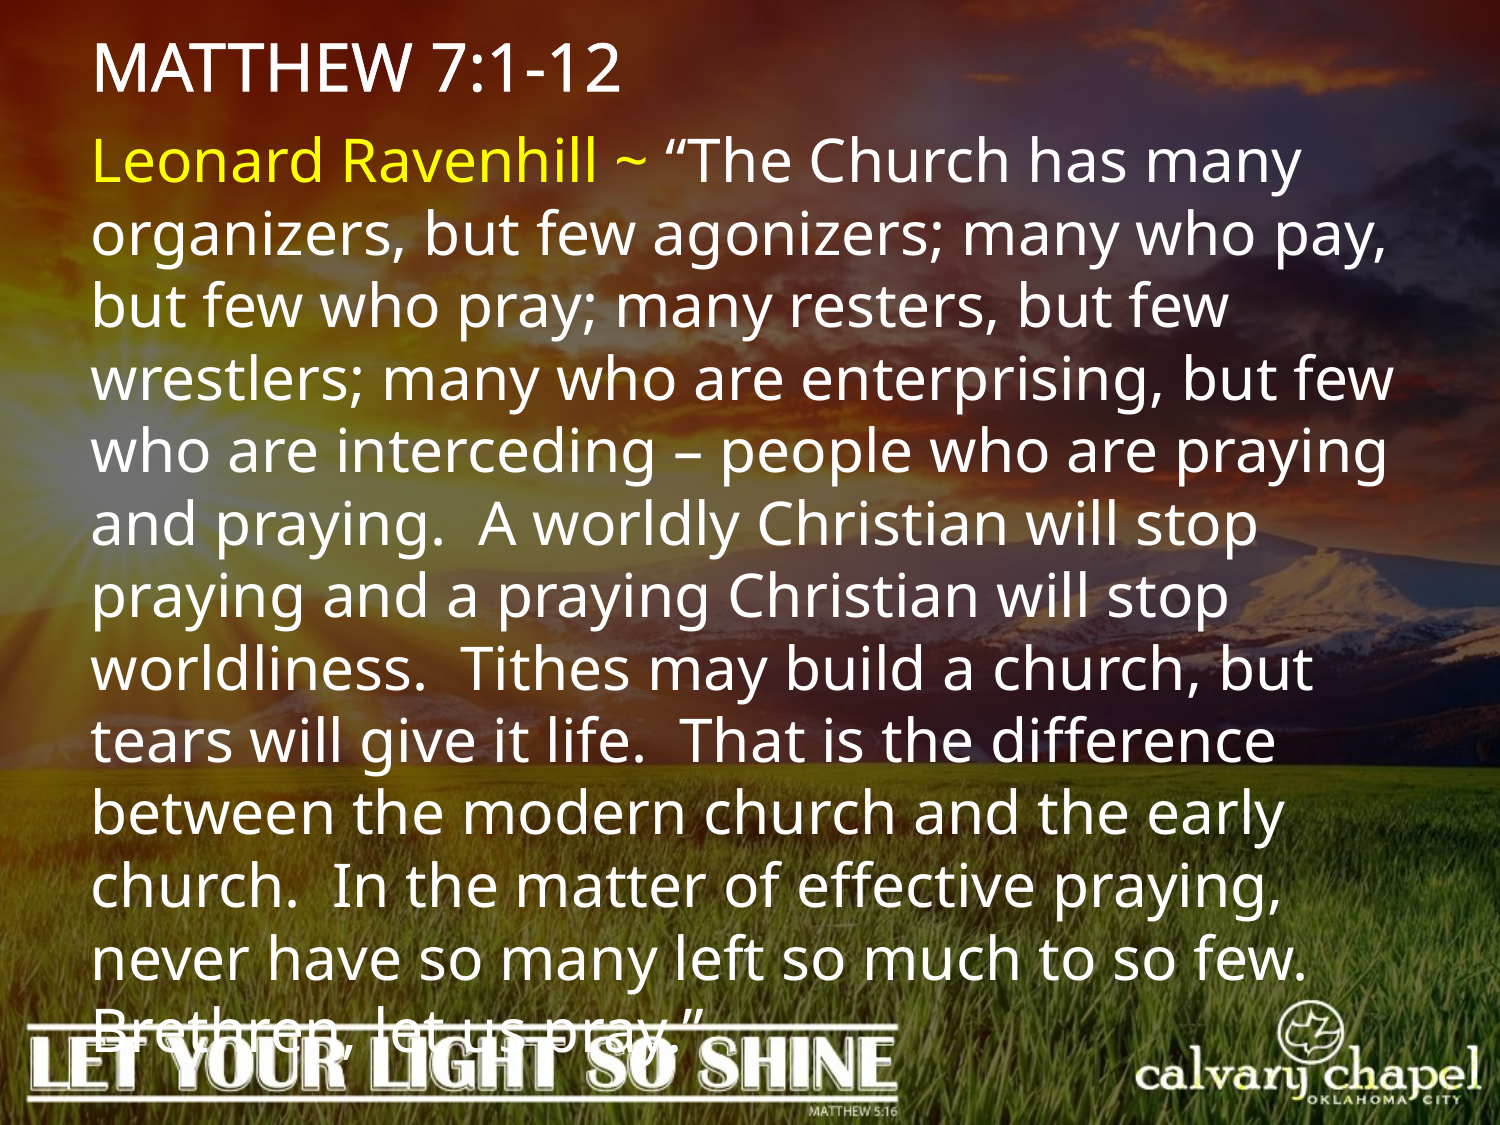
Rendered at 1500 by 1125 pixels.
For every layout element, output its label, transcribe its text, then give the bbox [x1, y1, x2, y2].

text_box MATTHEW 7:1-12 [75, 17, 1354, 112]
picture [0, 0, 1500, 1125]
text_box Leonard Ravenhill ~ “The Church has many organizers, but few agonizers; many who pay, but few who pray; many resters, but few wrestlers; many who are enterprising, but few who are interceding – people who are praying and praying. A worldly Christian will stop praying and a praying Christian will stop worldliness. Tithes may build a church, but tears will give it life. That is the difference between the modern church and the early church. In the matter of effective praying, never have so many left so much to so few. Brethren, let us pray.” [75, 115, 1421, 1072]
